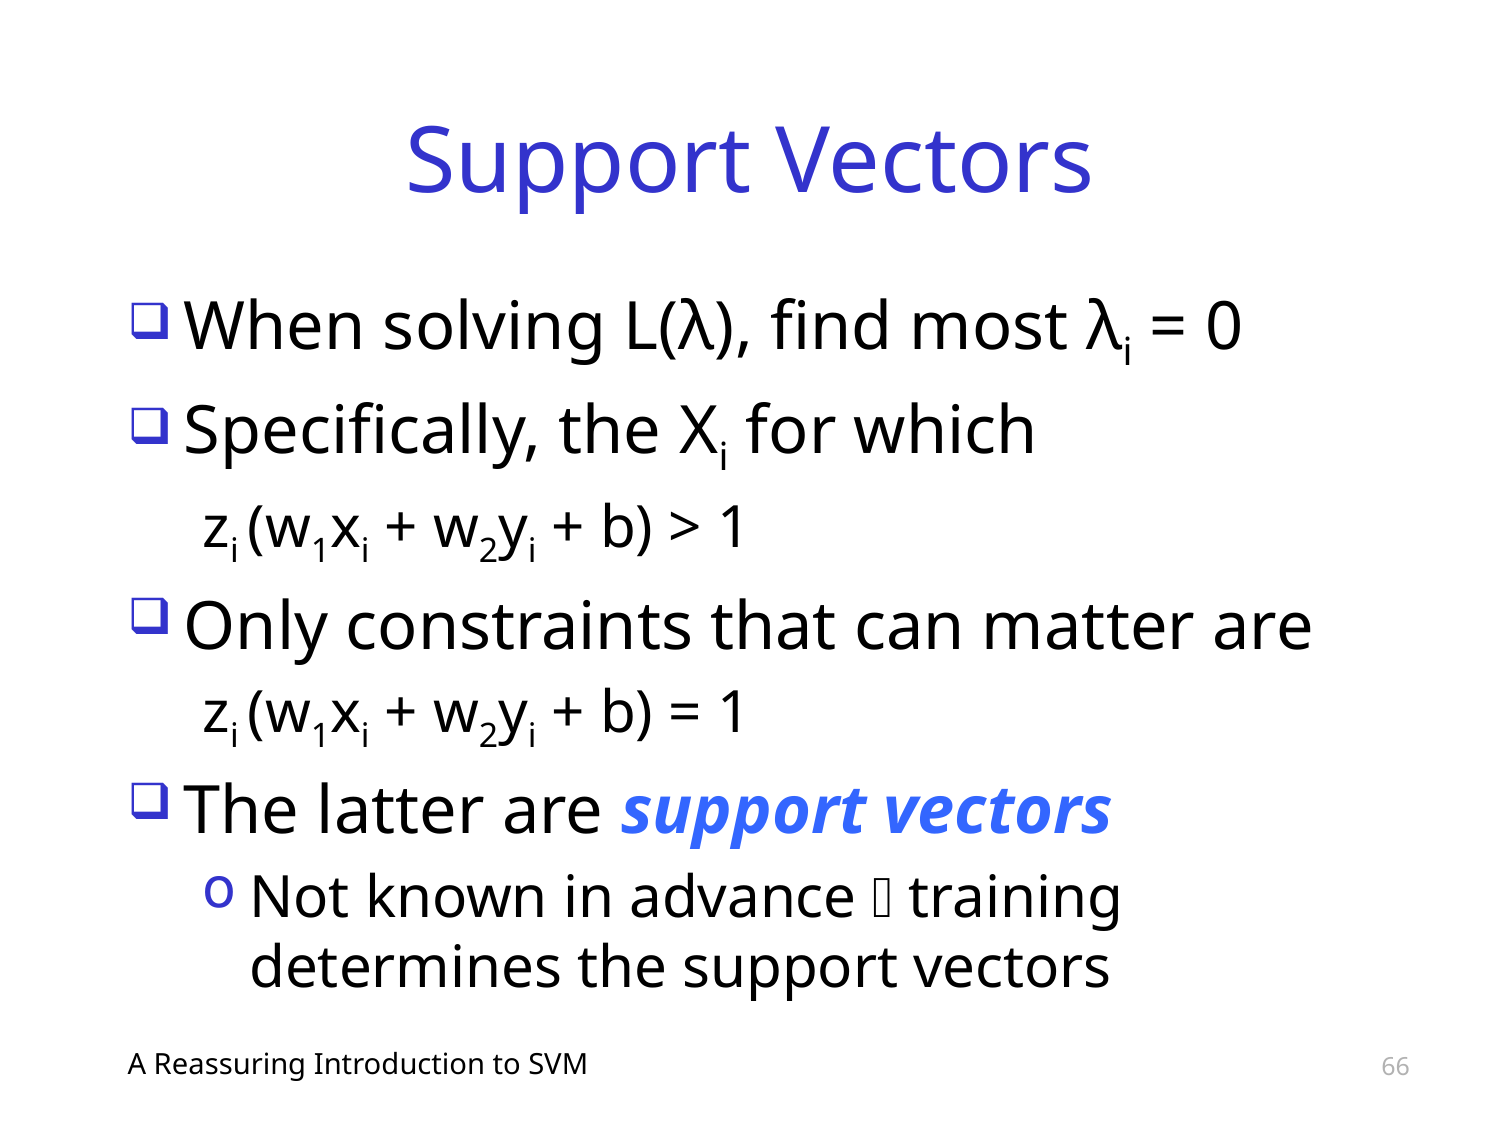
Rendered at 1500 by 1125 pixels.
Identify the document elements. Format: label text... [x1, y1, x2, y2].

footer A Reassuring Introduction to SVM [112, 1037, 776, 1101]
title Support Vectors [112, 62, 1388, 251]
slide_number 66 [1074, 1037, 1425, 1098]
list When solving L(λ), find most λi = 0 Specifically, the Xi for which zi (w1xi + w2yi + b) > 1 Only constraints that can matter are zi (w1xi + w2yi + b) = 1 The latter are support vectors Not known in advance  training determines the support vectors [112, 274, 1401, 1001]
